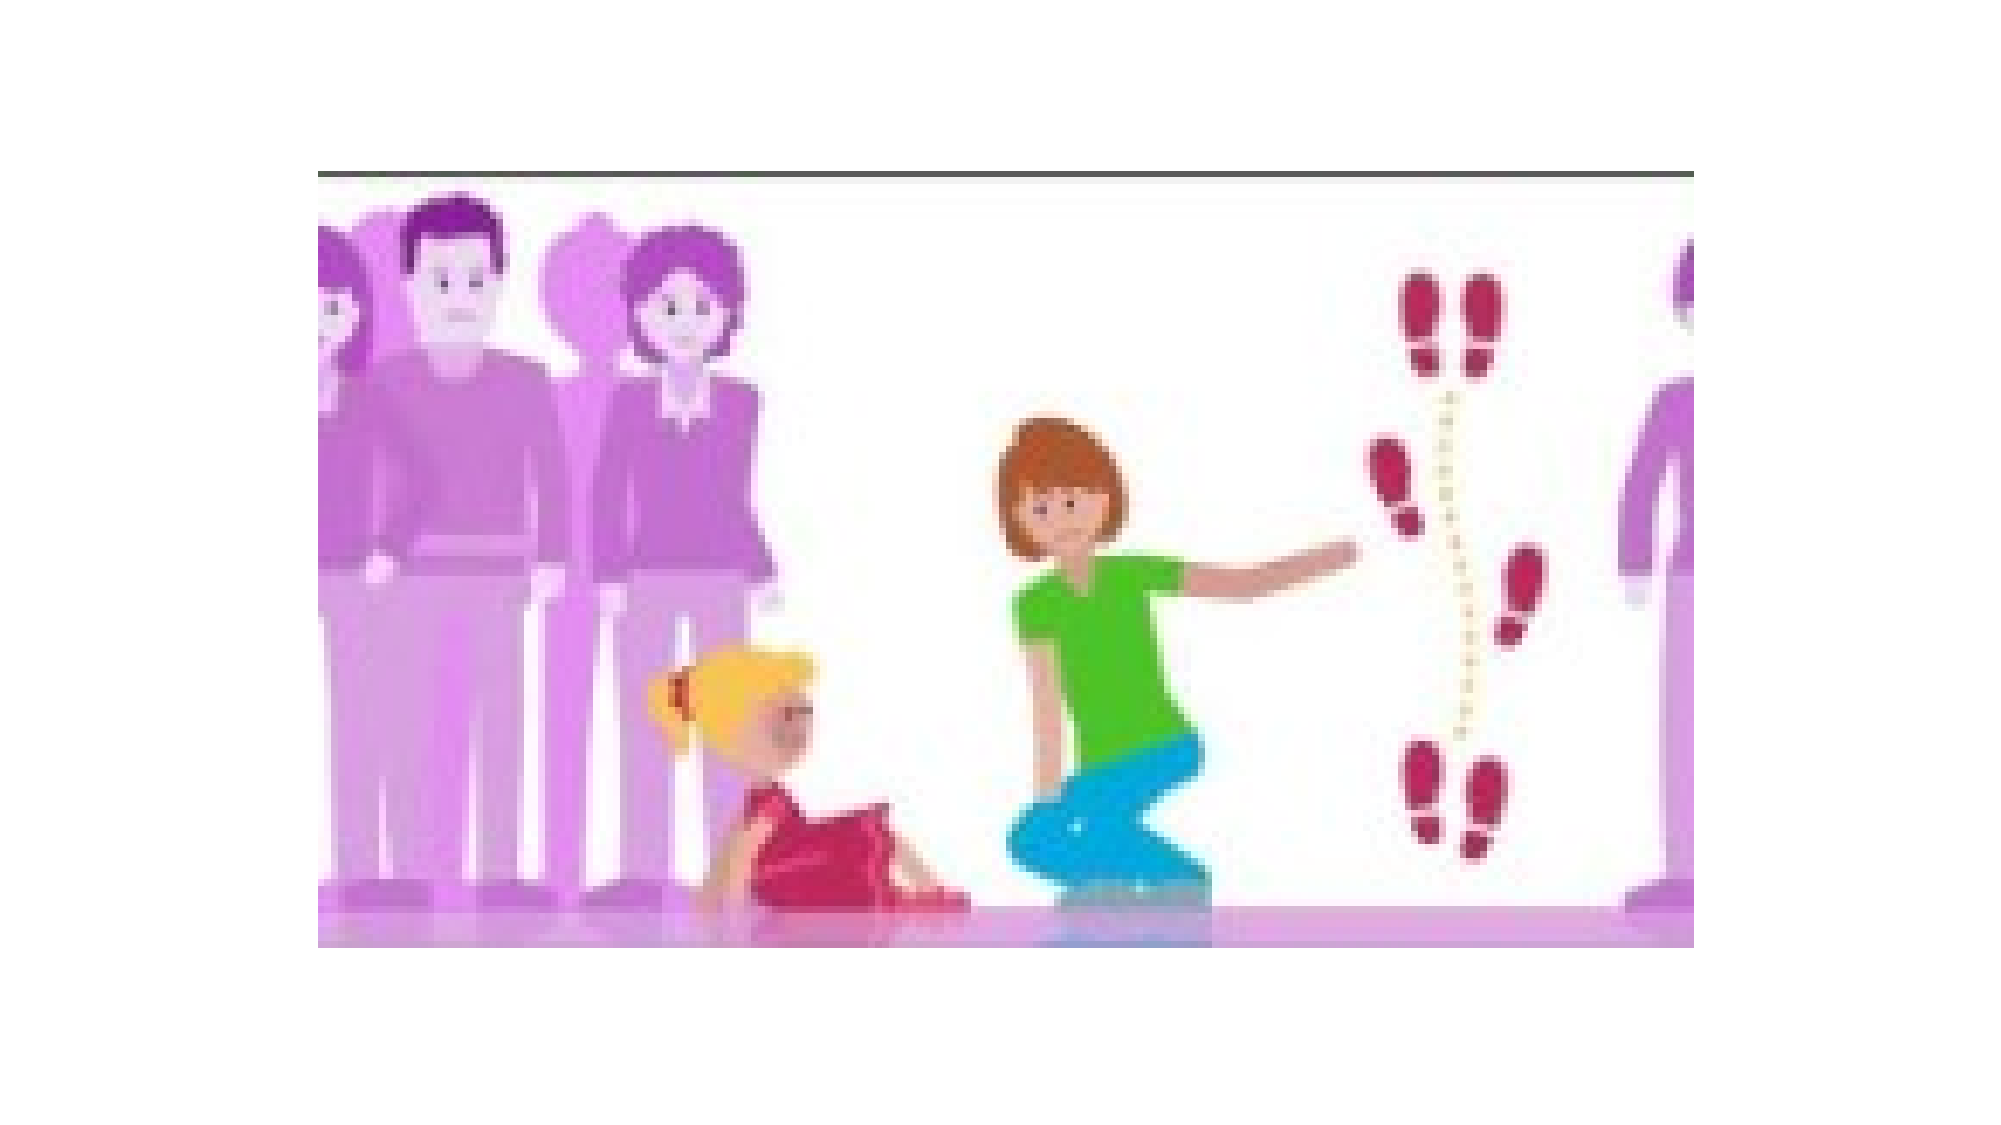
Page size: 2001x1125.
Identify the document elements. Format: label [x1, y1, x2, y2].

text_box [317, 170, 1695, 949]
